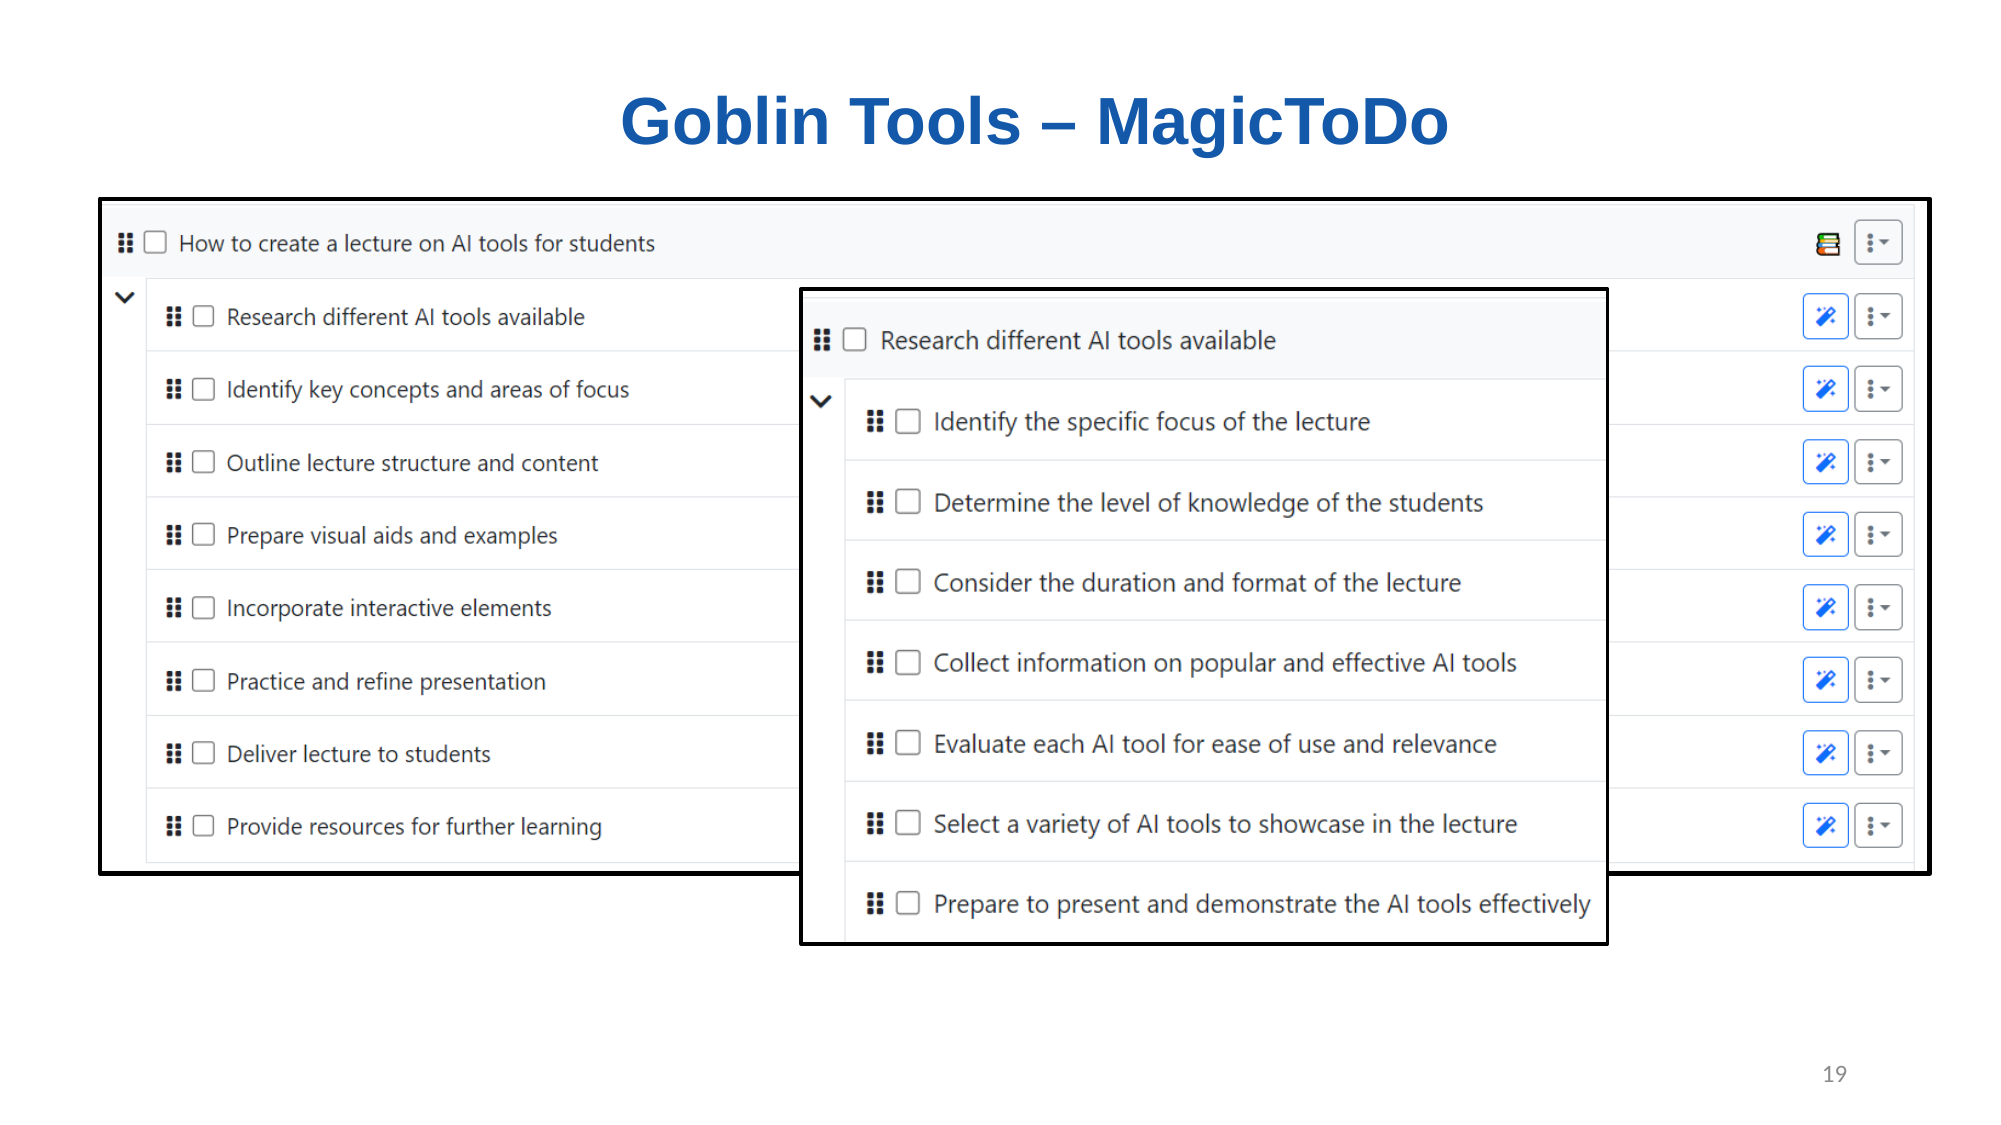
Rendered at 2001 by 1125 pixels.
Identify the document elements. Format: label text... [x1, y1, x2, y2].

slide_number 19 [1412, 1042, 1863, 1103]
picture [102, 201, 1928, 942]
text_box Goblin Tools – MagicToDo [605, 70, 1606, 165]
